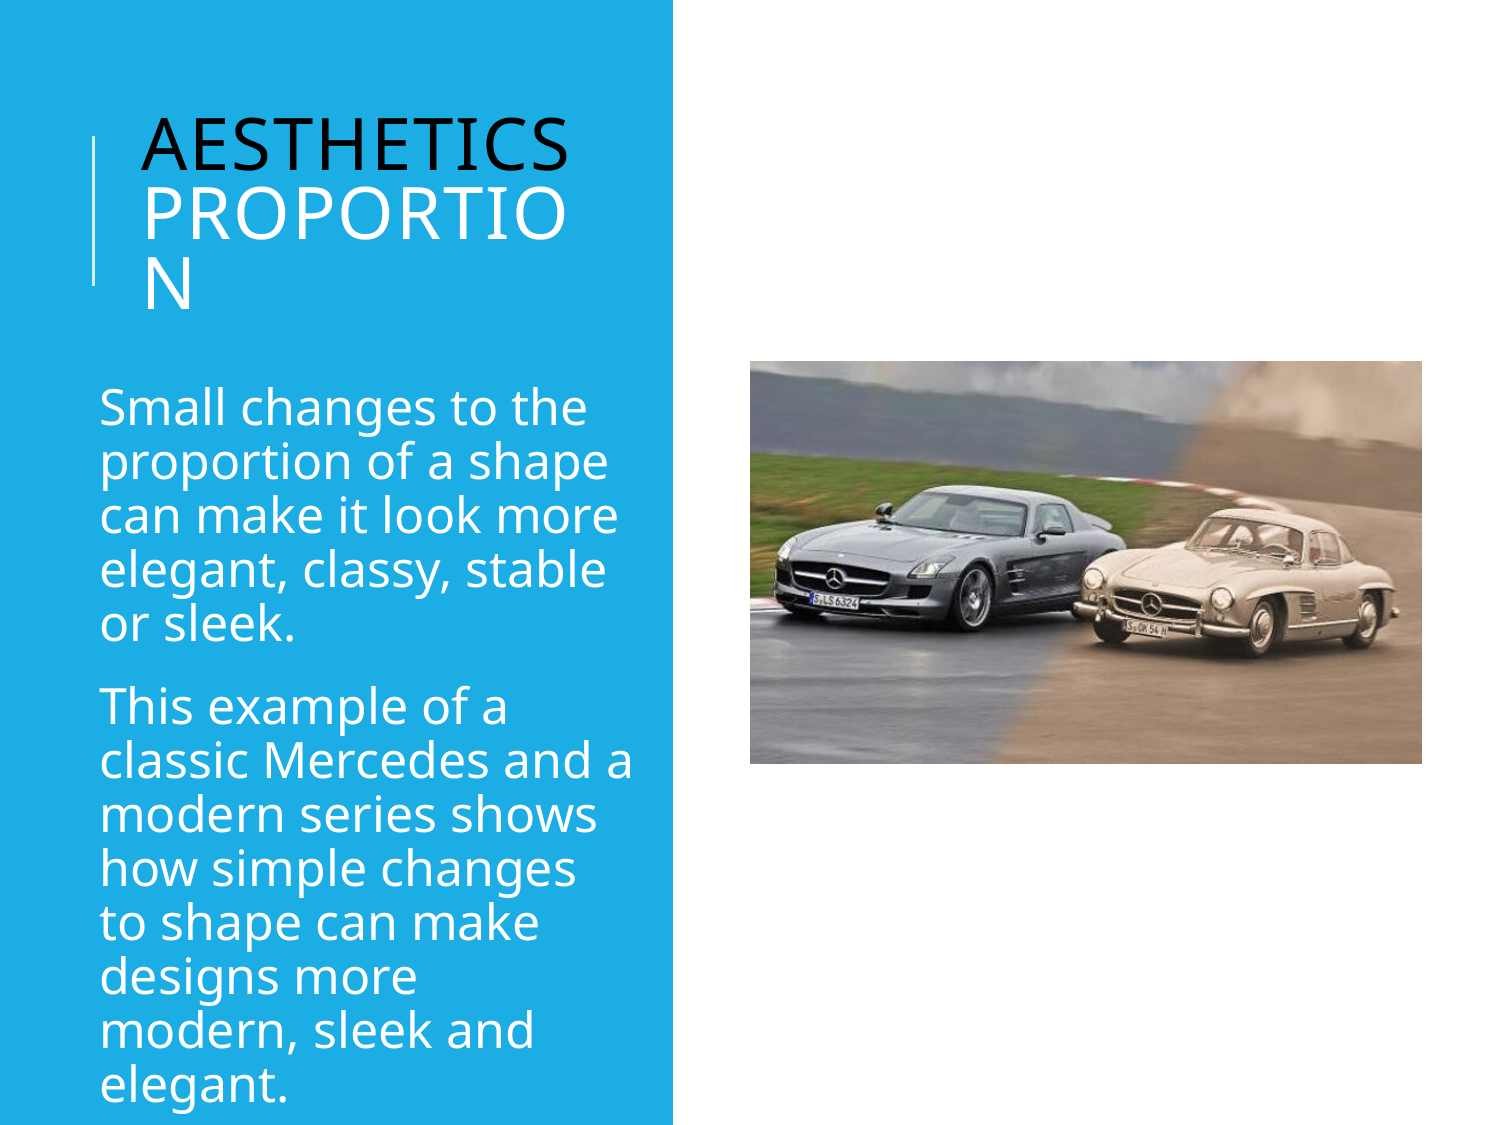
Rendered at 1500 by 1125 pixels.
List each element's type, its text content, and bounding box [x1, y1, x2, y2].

title Aesthetics proportion [126, 96, 591, 342]
text_box [0, 0, 674, 1125]
picture [749, 360, 1422, 765]
list Small changes to the proportion of a shape can make it look more elegant, classy, stable or sleek. This example of a classic Mercedes and a modern series shows how simple changes to shape can make designs more modern, sleek and elegant. [76, 375, 644, 1020]
